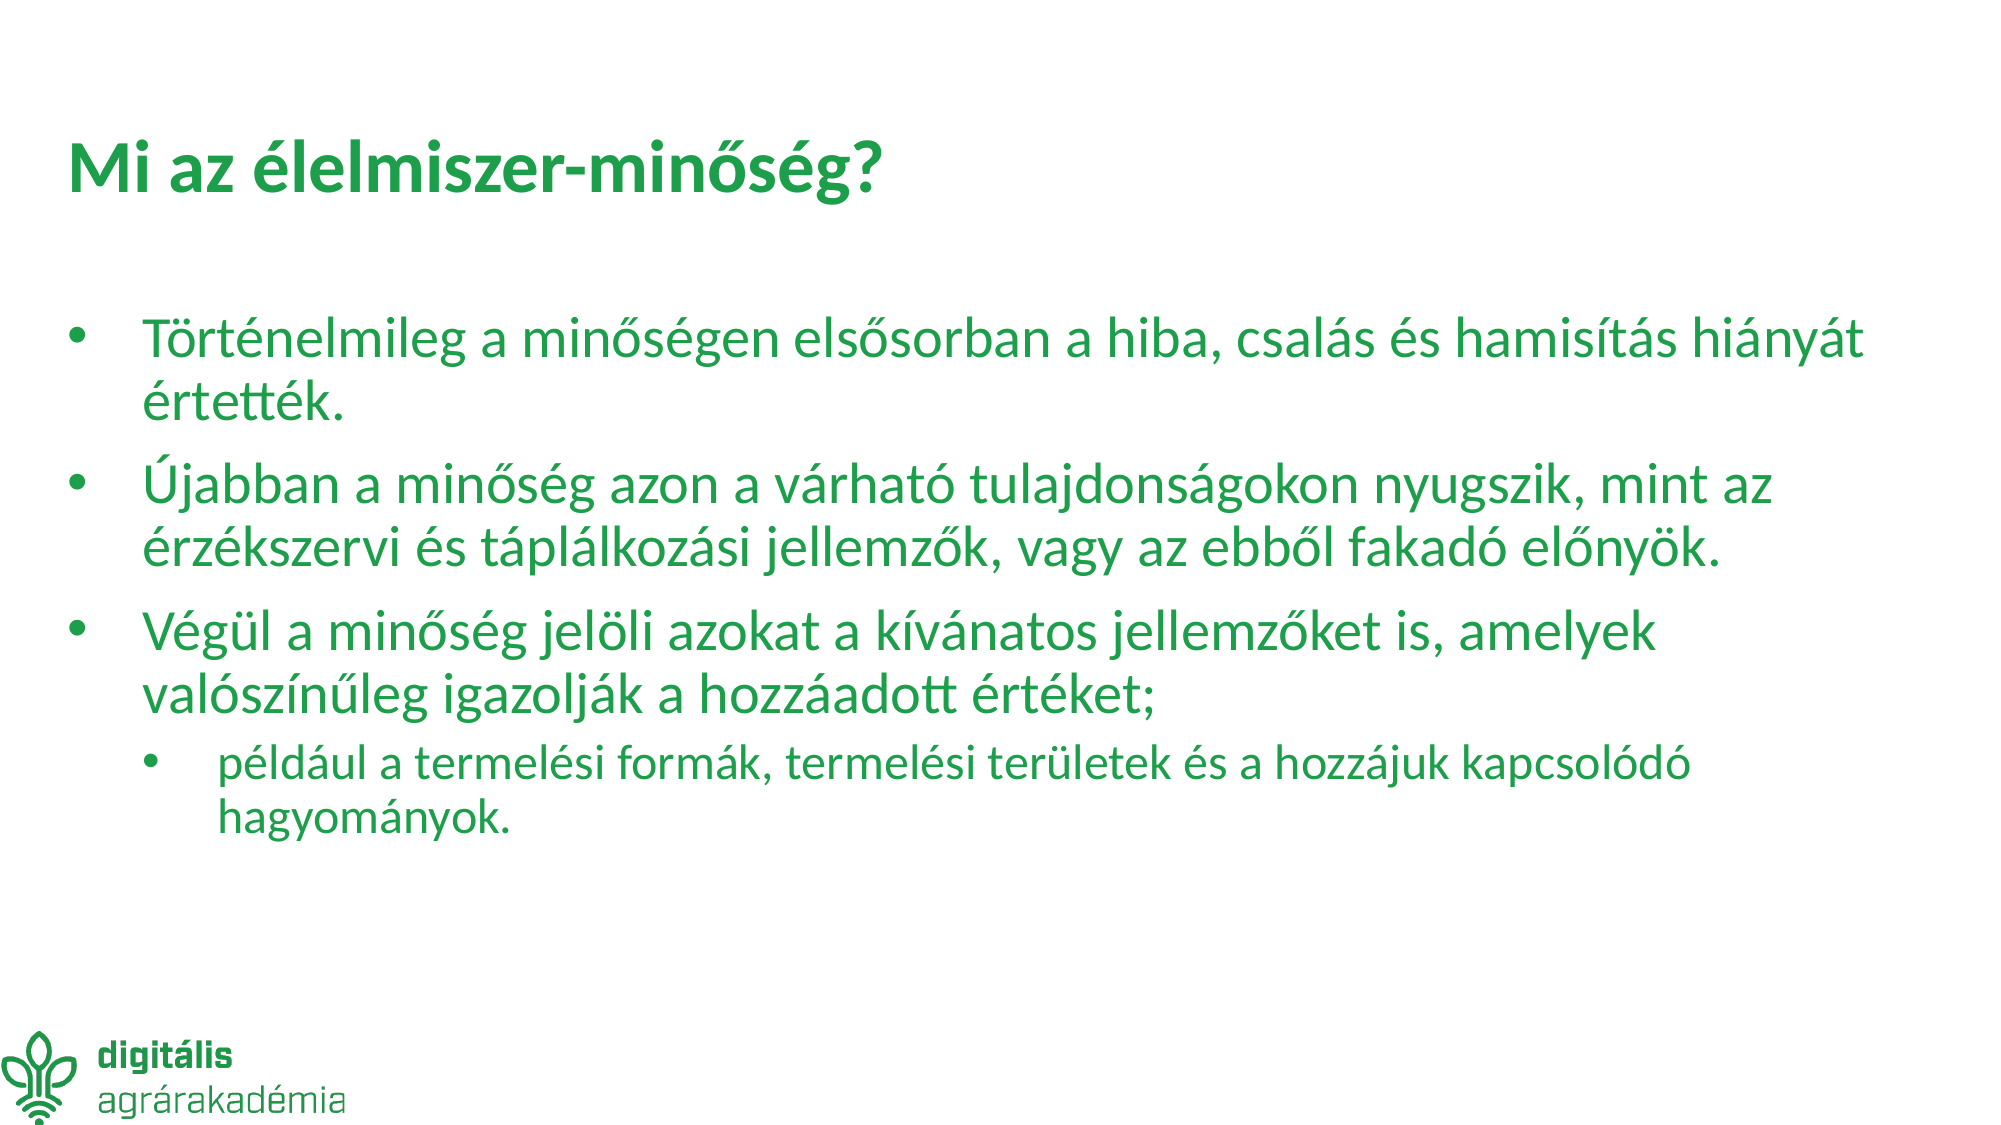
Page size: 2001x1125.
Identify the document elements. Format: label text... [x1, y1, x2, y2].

title Mi az élelmiszer-minőség? [52, 59, 1949, 278]
list Történelmileg a minőségen elsősorban a hiba, csalás és hamisítás hiányát értették. Újabban a minőség azon a várható tulajdonságokon nyugszik, mint az érzékszervi és táplálkozási jellemzők, vagy az ebből fakadó előnyök. Végül a minőség jelöli azokat a kívánatos jellemzőket is, amelyek valószínűleg igazolják a hozzáadott értéket; például a termelési formák, termelési területek és a hozzájuk kapcsolódó hagyományok. [52, 299, 1949, 1014]
picture [0, 1031, 345, 1125]
